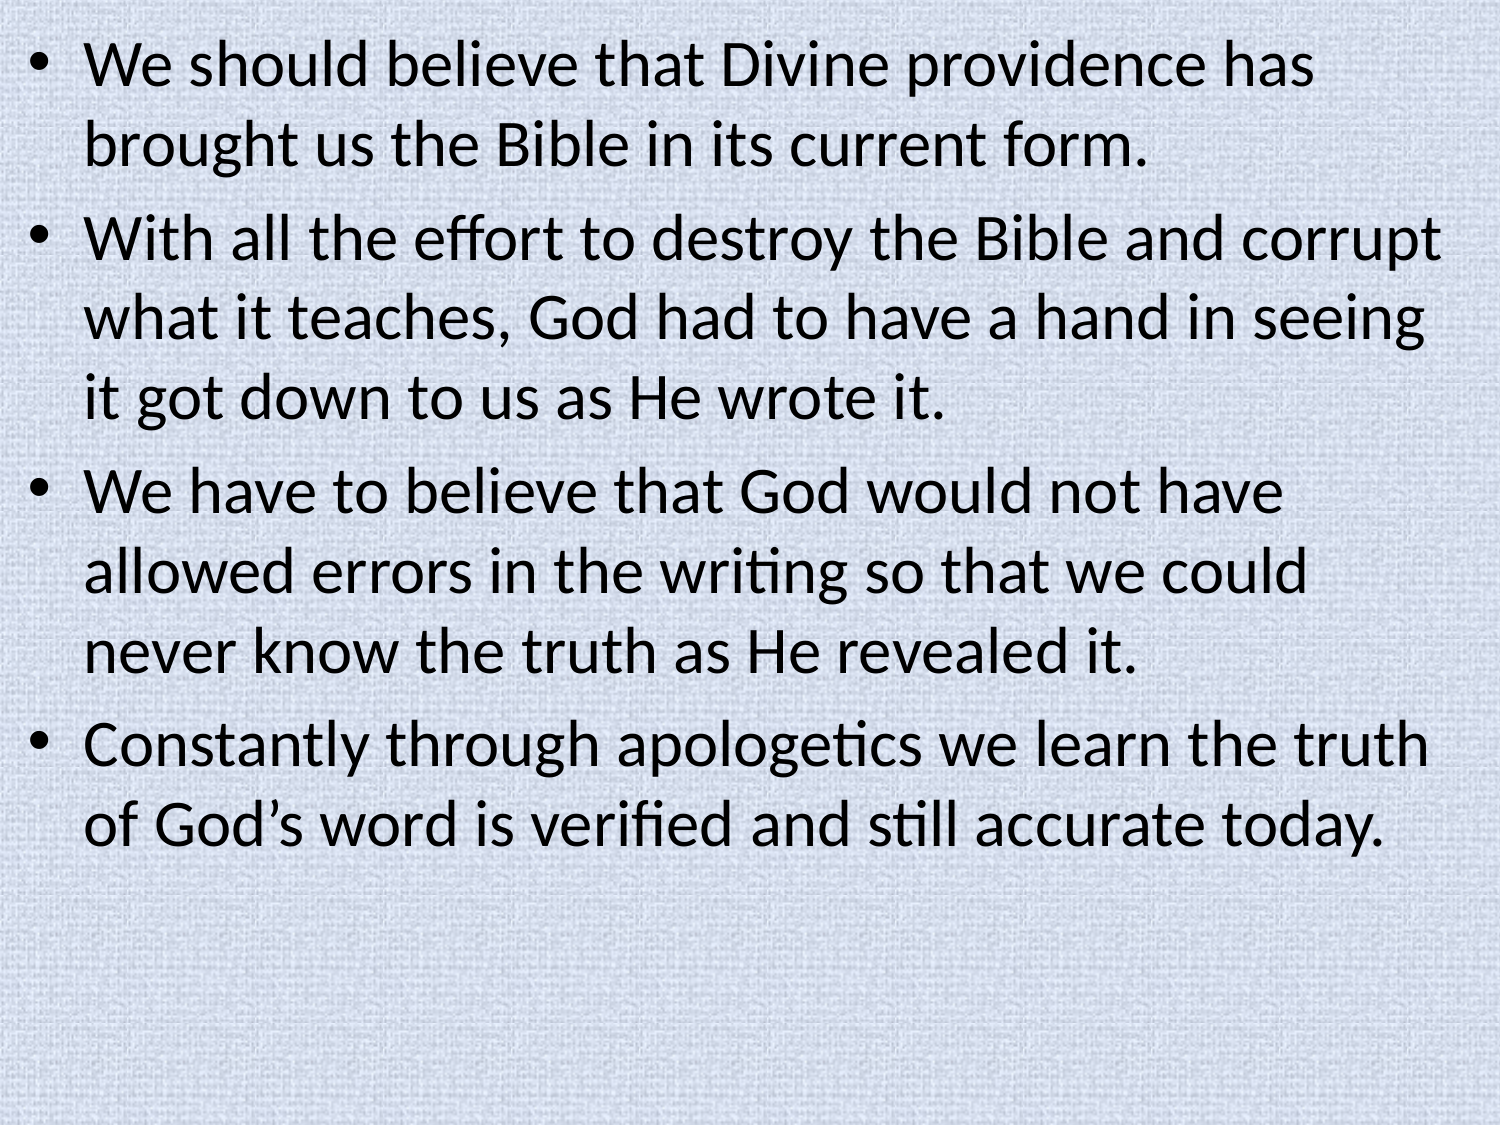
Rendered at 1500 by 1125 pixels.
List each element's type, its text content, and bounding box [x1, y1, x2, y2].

list We should believe that Divine providence has brought us the Bible in its current form. With all the effort to destroy the Bible and corrupt what it teaches, God had to have a hand in seeing it got down to us as He wrote it. We have to believe that God would not have allowed errors in the writing so that we could never know the truth as He revealed it. Constantly through apologetics we learn the truth of God’s word is verified and still accurate today. [12, 12, 1475, 1100]
